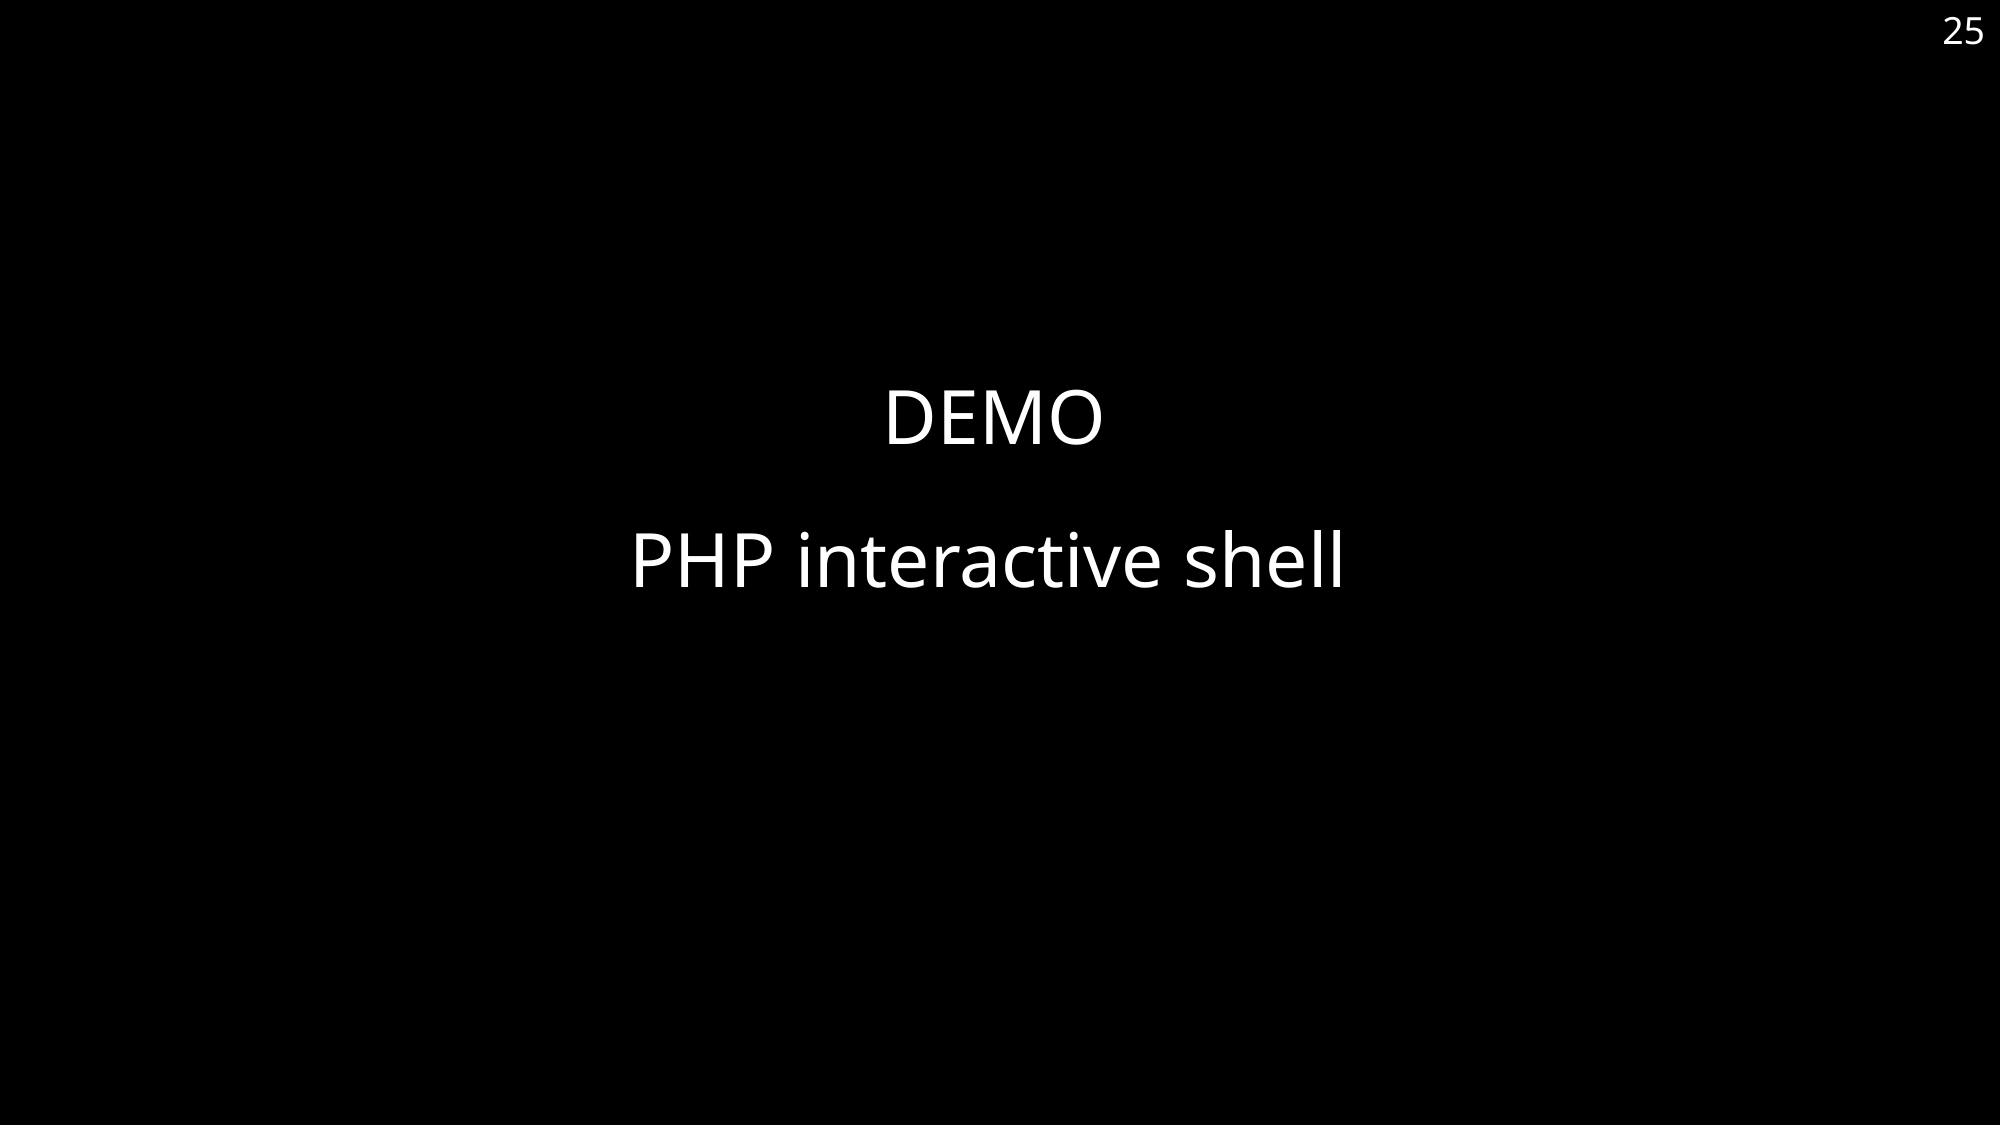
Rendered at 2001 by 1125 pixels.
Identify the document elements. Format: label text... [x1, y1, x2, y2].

slide_number 25 [1567, 0, 2000, 60]
list PHP interactive shell [232, 515, 1745, 823]
list DEMO [373, 350, 1615, 492]
